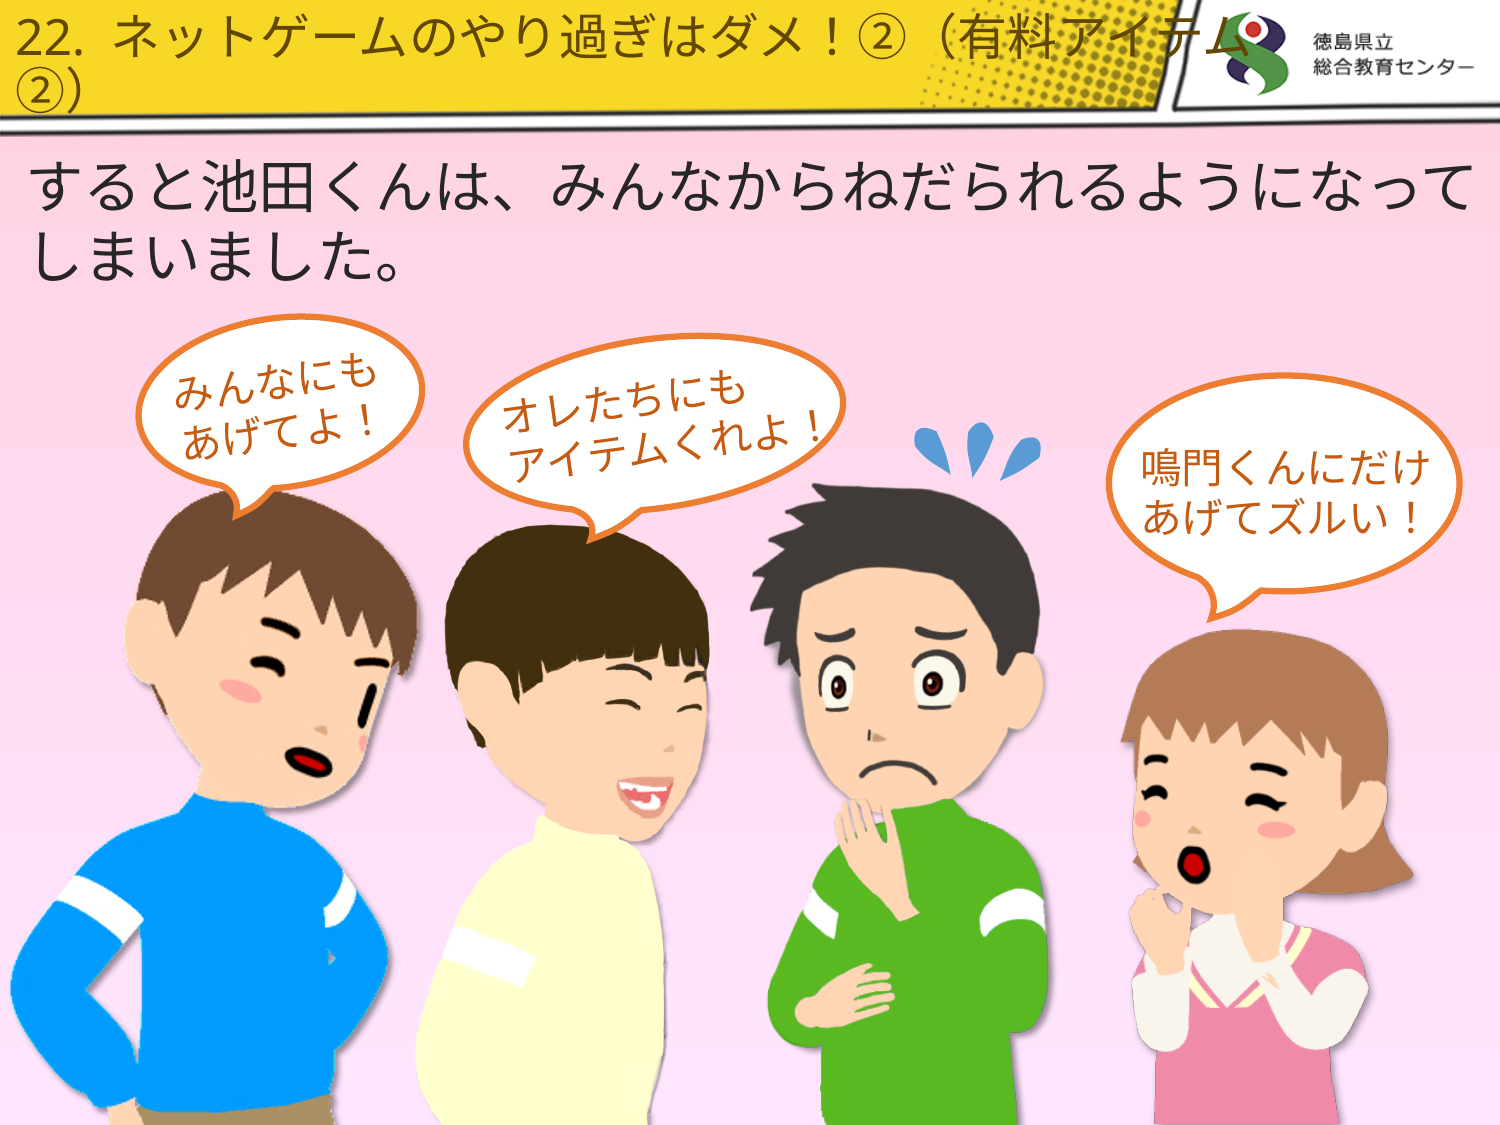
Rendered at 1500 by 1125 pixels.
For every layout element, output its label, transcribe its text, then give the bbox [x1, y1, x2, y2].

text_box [941, 385, 999, 510]
title 22. ネットゲームのやり過ぎはダメ！②（有料アイテム②） [0, 0, 1294, 134]
picture [0, 0, 1500, 137]
text_box すると池田くんは、みんなからねだられるようになってしまいました。 [11, 142, 1500, 298]
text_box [139, 317, 425, 509]
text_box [465, 337, 861, 529]
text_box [1108, 375, 1460, 619]
picture [0, 477, 733, 1125]
picture [735, 467, 1423, 1125]
